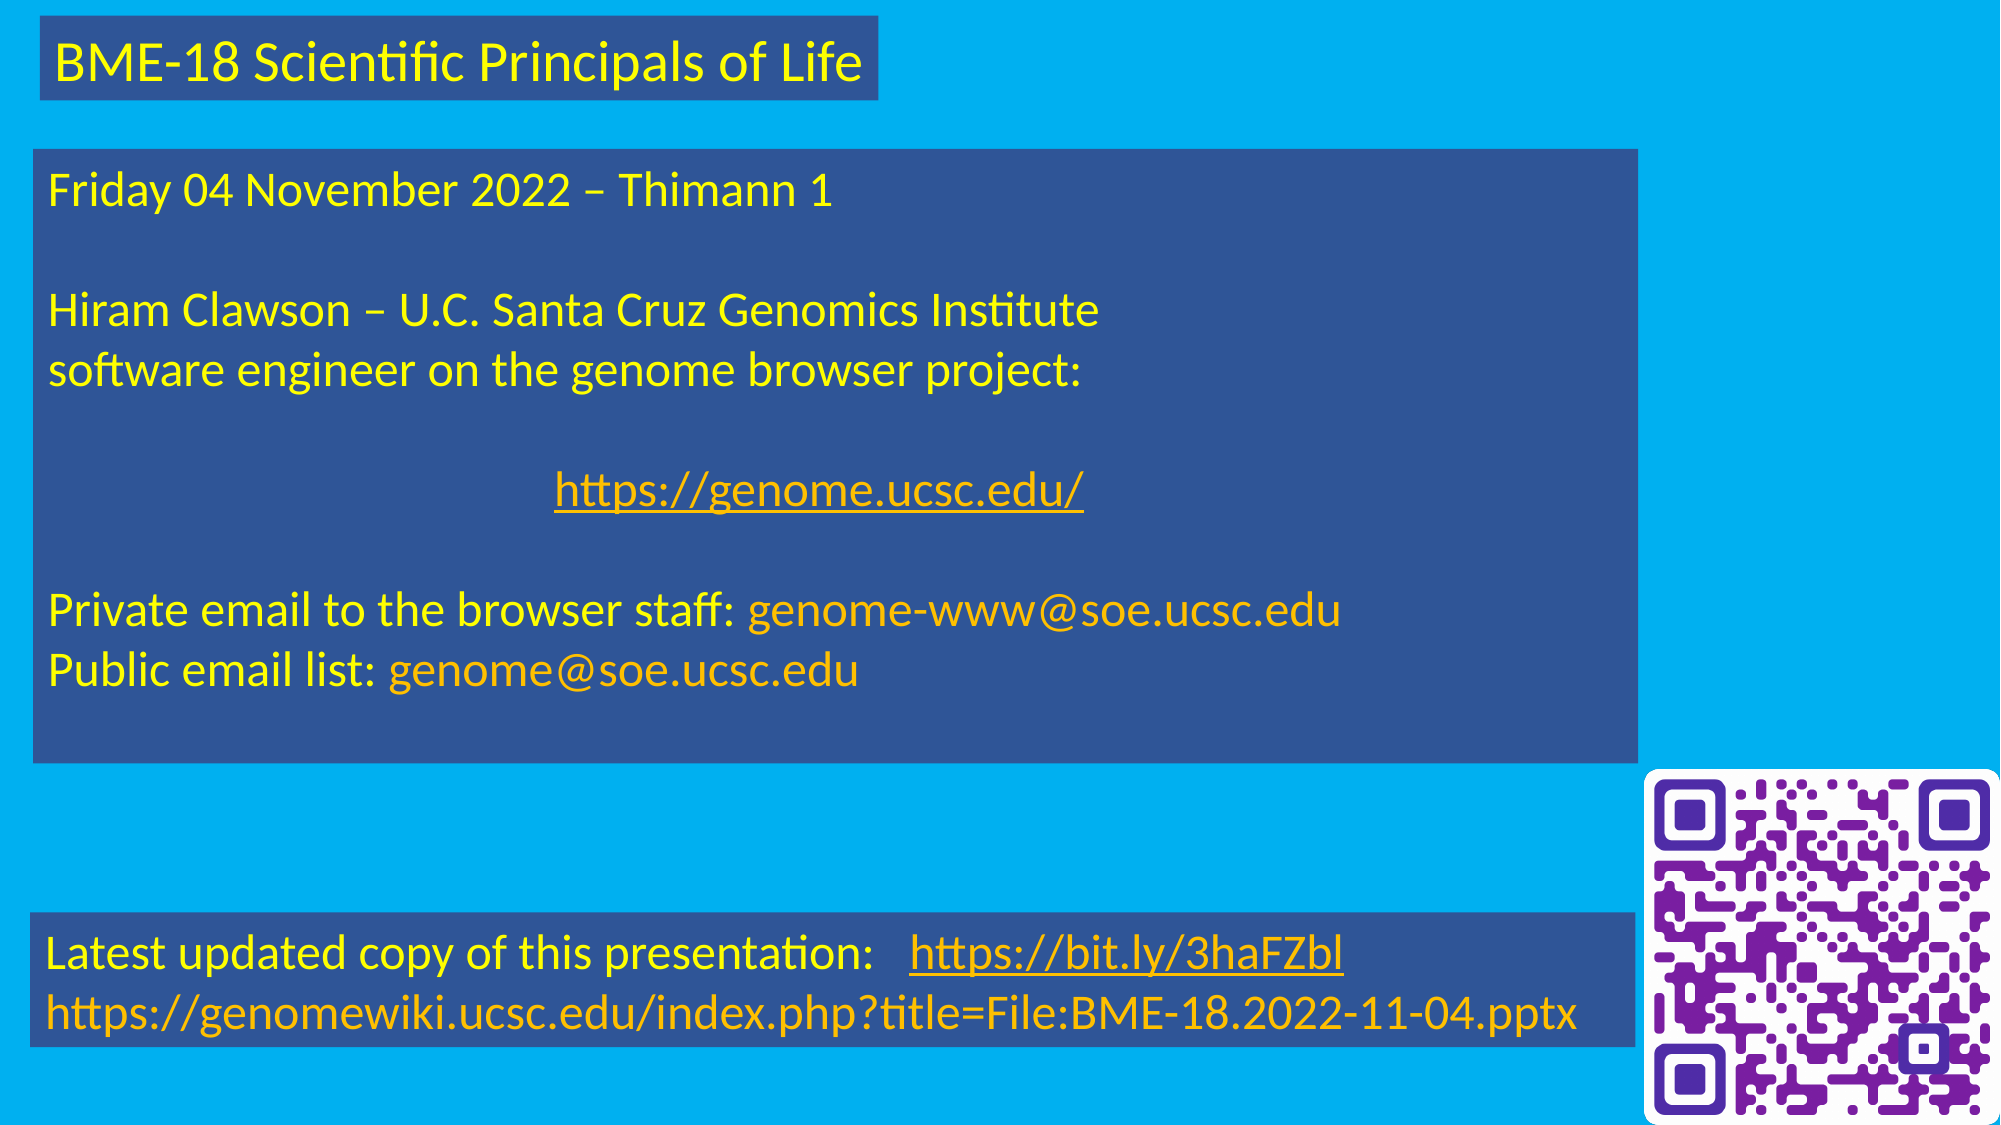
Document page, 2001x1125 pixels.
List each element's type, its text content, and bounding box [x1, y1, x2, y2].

text_box Latest updated copy of this presentation: https://bit.ly/3haFZbl https://genomewiki.ucsc.edu/index.php?title=File:BME-18.2022-11-04.pptx [30, 912, 1636, 1048]
picture [1645, 770, 2000, 1125]
text_box BME-18 Scientific Principals of Life [39, 15, 879, 101]
text_box Friday 04 November 2022 – Thimann 1 Hiram Clawson – U.C. Santa Cruz Genomics Institute software engineer on the genome browser project: https://genome.ucsc.edu/ Private email to the browser staff: genome-www@soe.ucsc.edu Public email list: genome@soe.ucsc.edu [33, 148, 1639, 764]
